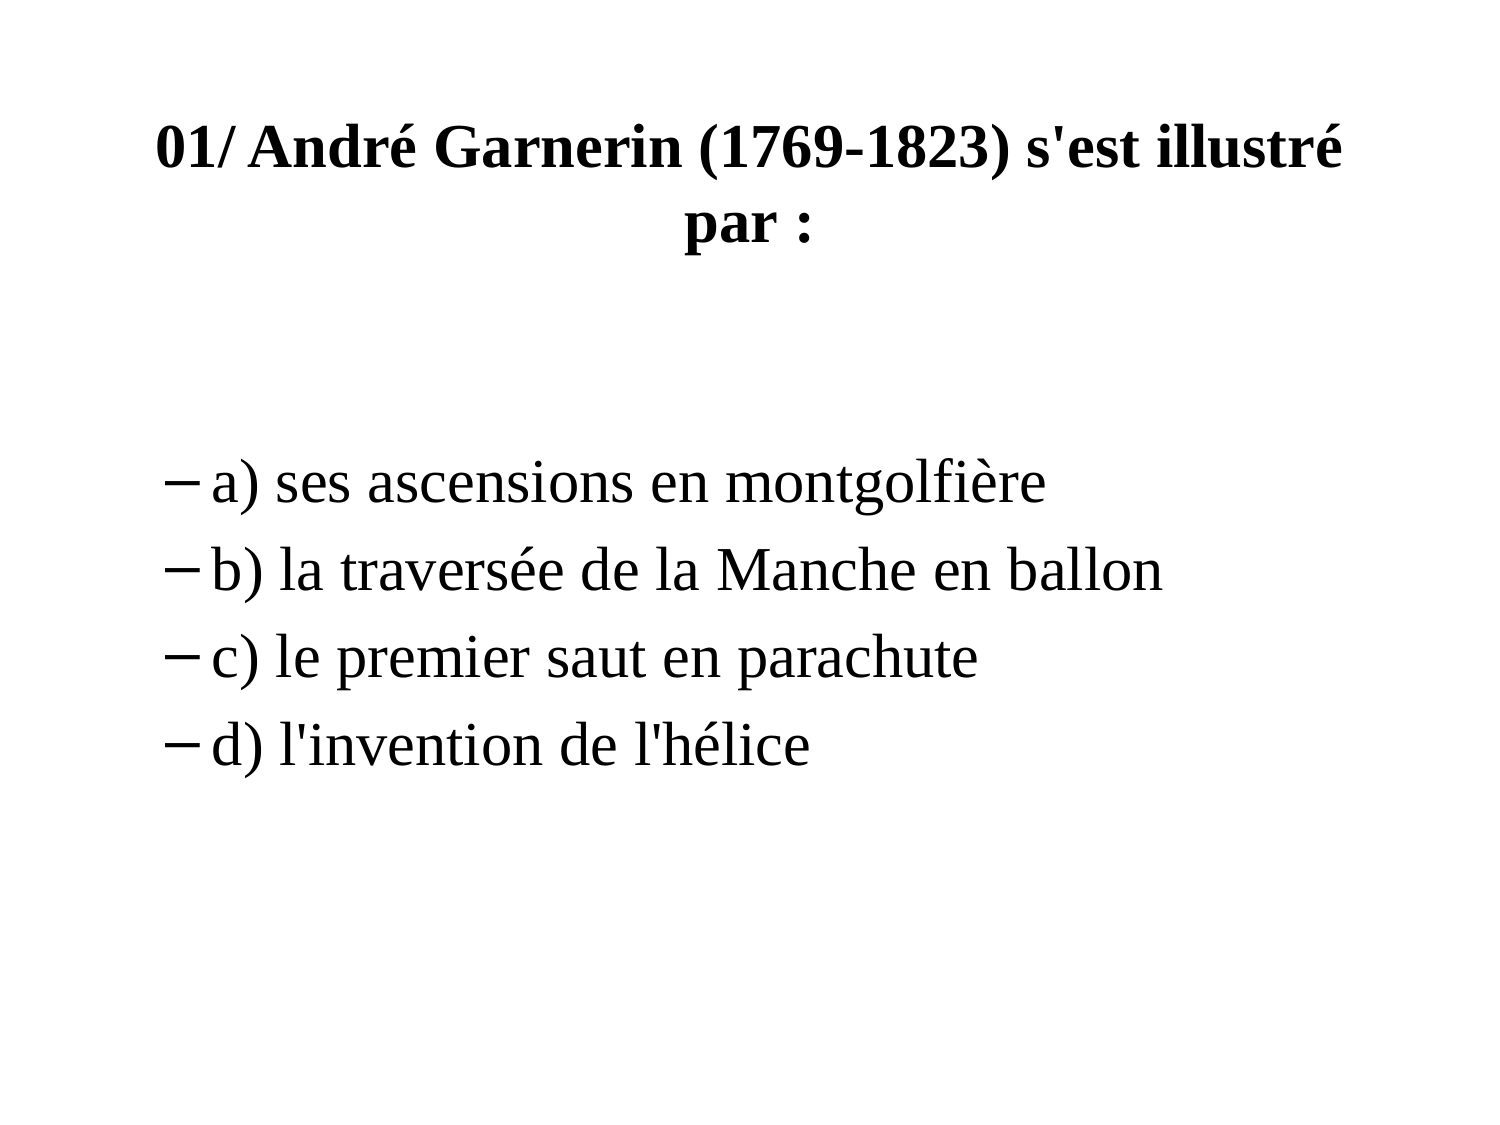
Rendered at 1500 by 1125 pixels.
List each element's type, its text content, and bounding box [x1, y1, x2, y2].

list a) ses ascensions en montgolfière b) la traversée de la Manche en ballon c) le premier saut en parachute d) l'invention de l'hélice [75, 432, 1365, 1005]
title 01/ André Garnerin (1769-1823) s'est illustré par : [75, 45, 1425, 315]
